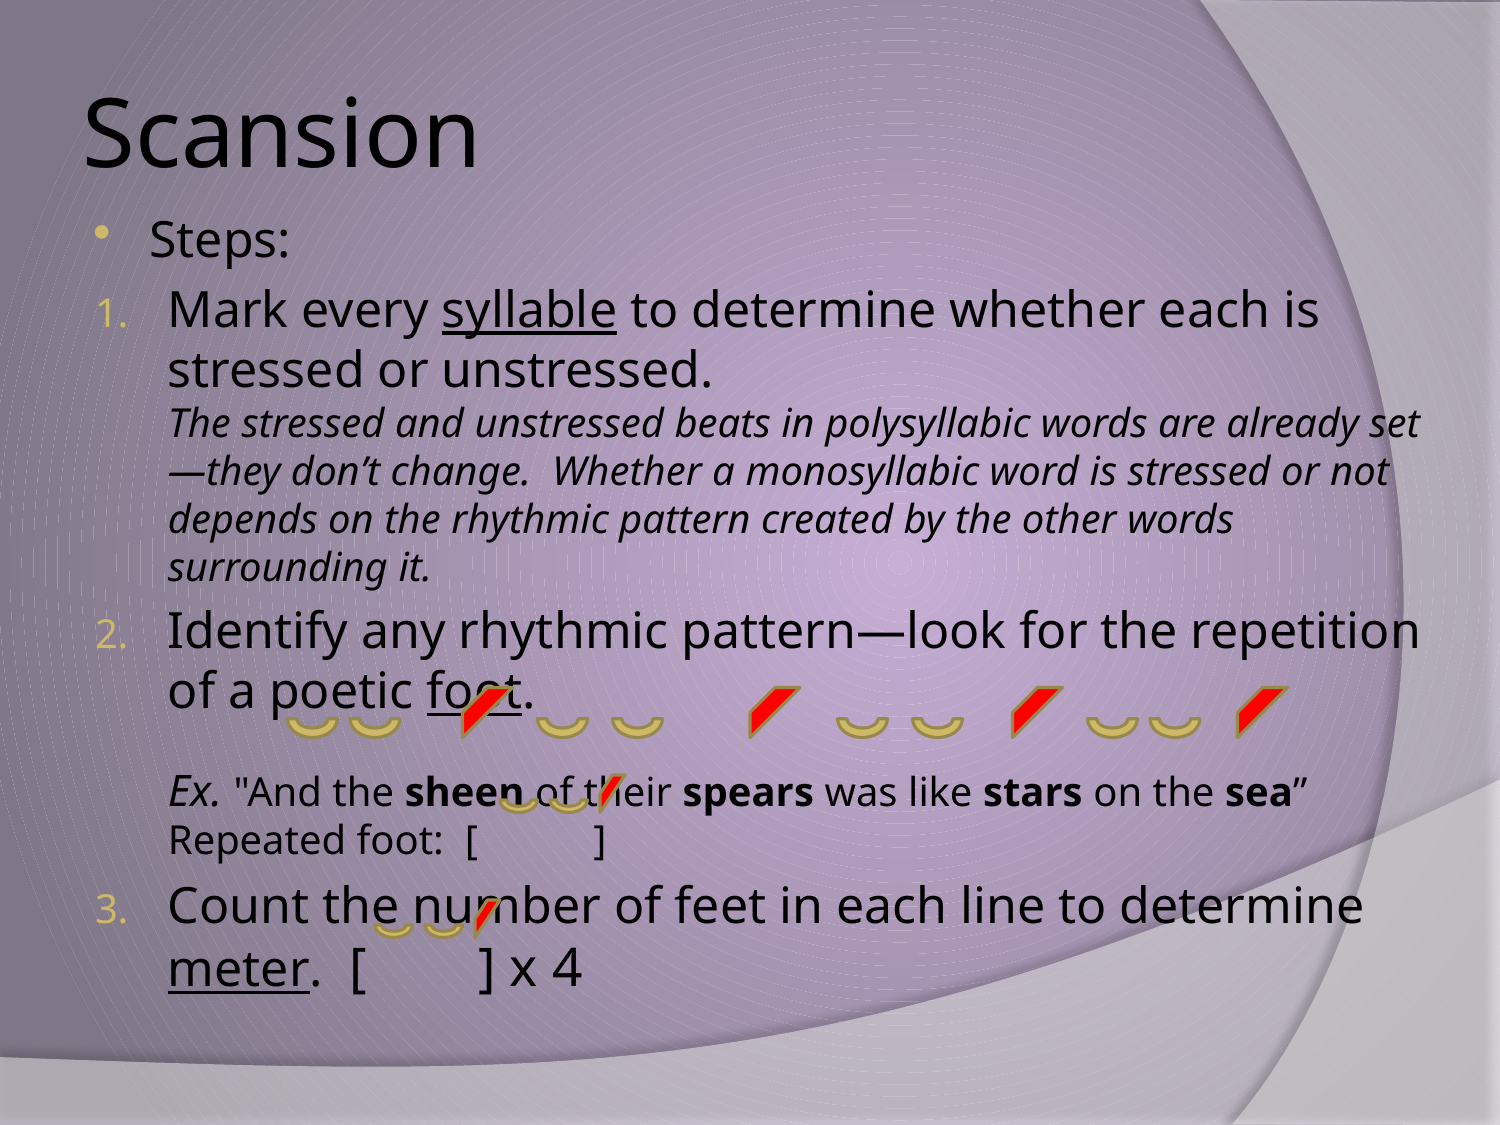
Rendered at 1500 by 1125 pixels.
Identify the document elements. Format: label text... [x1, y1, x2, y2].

text_box [835, 717, 890, 740]
text_box [348, 717, 402, 740]
text_box [535, 717, 590, 740]
text_box [1235, 685, 1289, 739]
text_box [748, 685, 802, 739]
text_box [910, 717, 965, 740]
text_box [1148, 717, 1202, 740]
text_box [285, 717, 339, 740]
list Steps: Mark every syllable to determine whether each is stressed or unstressed. The stressed and unstressed beats in polysyllabic words are already set—they don’t change. Whether a monosyllabic word is stressed or not depends on the rhythmic pattern created by the other words surrounding it. Identify any rhythmic pattern—look for the repetition of a poetic foot. Ex. "And the sheen of their spears was like stars on the sea” Repeated foot: [ ] Count the number of feet in each line to determine meter. [ ] x 4 [75, 200, 1475, 1005]
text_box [374, 899, 501, 938]
text_box [1085, 717, 1140, 740]
text_box [1010, 685, 1064, 739]
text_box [499, 774, 626, 813]
text_box [460, 685, 514, 739]
title Scansion [75, 45, 1300, 200]
text_box [610, 717, 665, 740]
